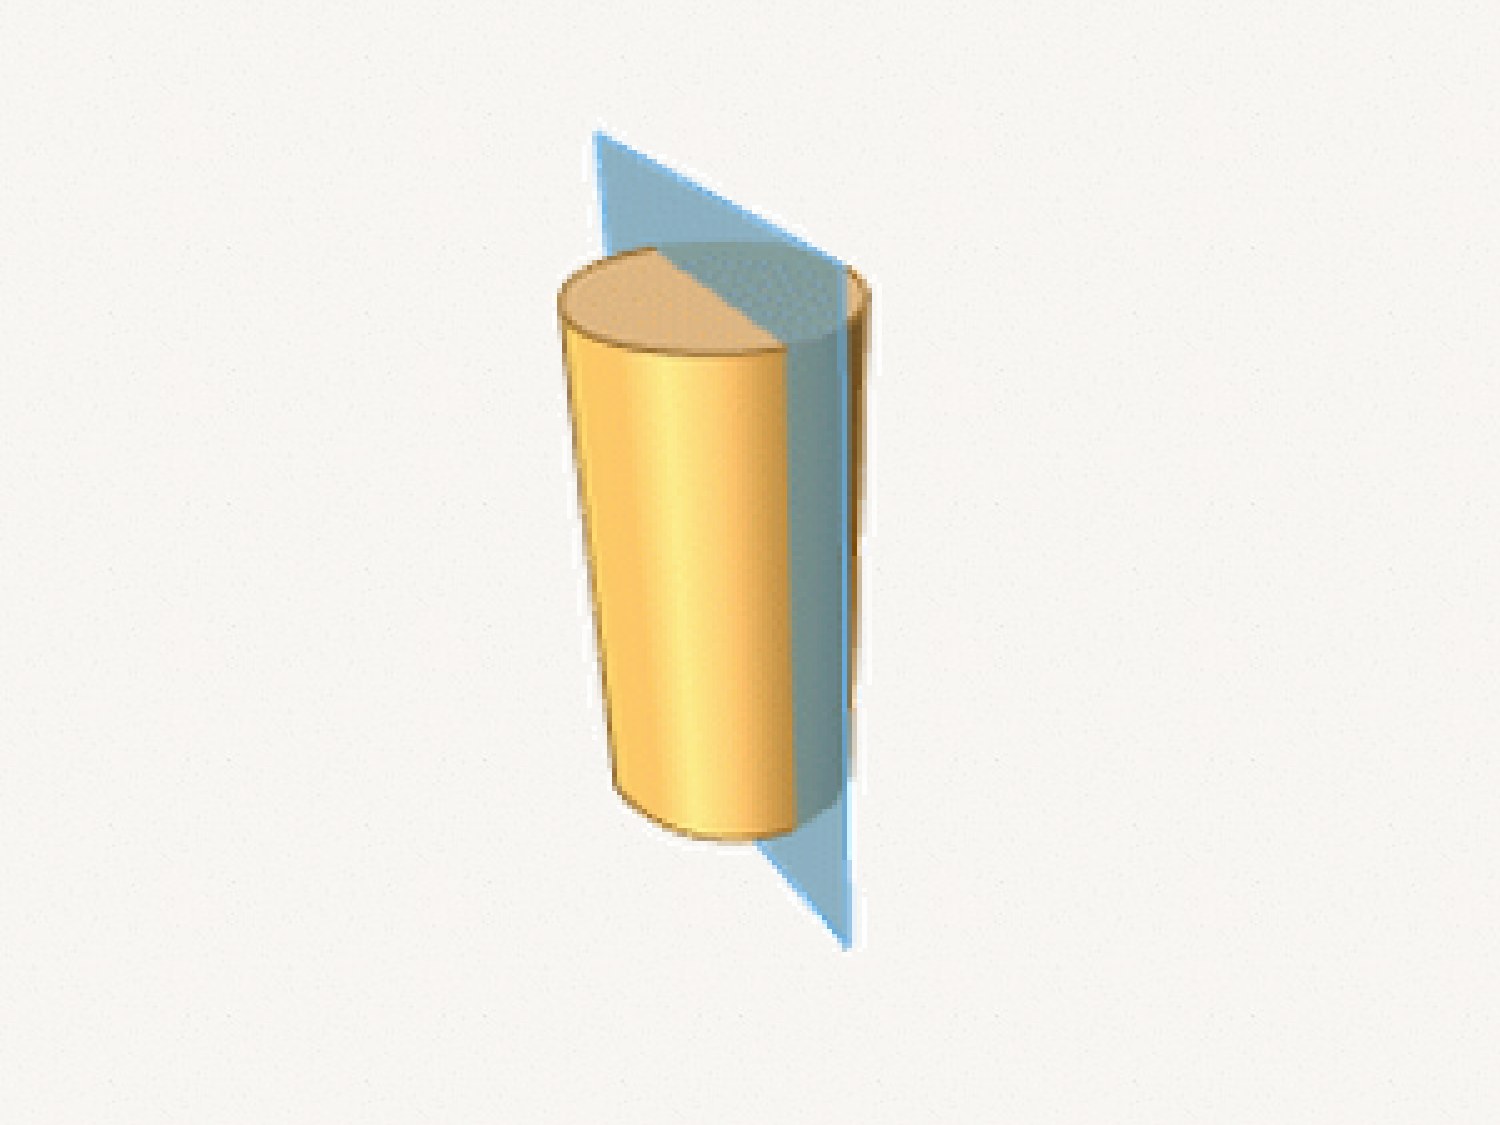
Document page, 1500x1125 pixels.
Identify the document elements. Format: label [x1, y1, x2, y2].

picture [398, 58, 1032, 1008]
